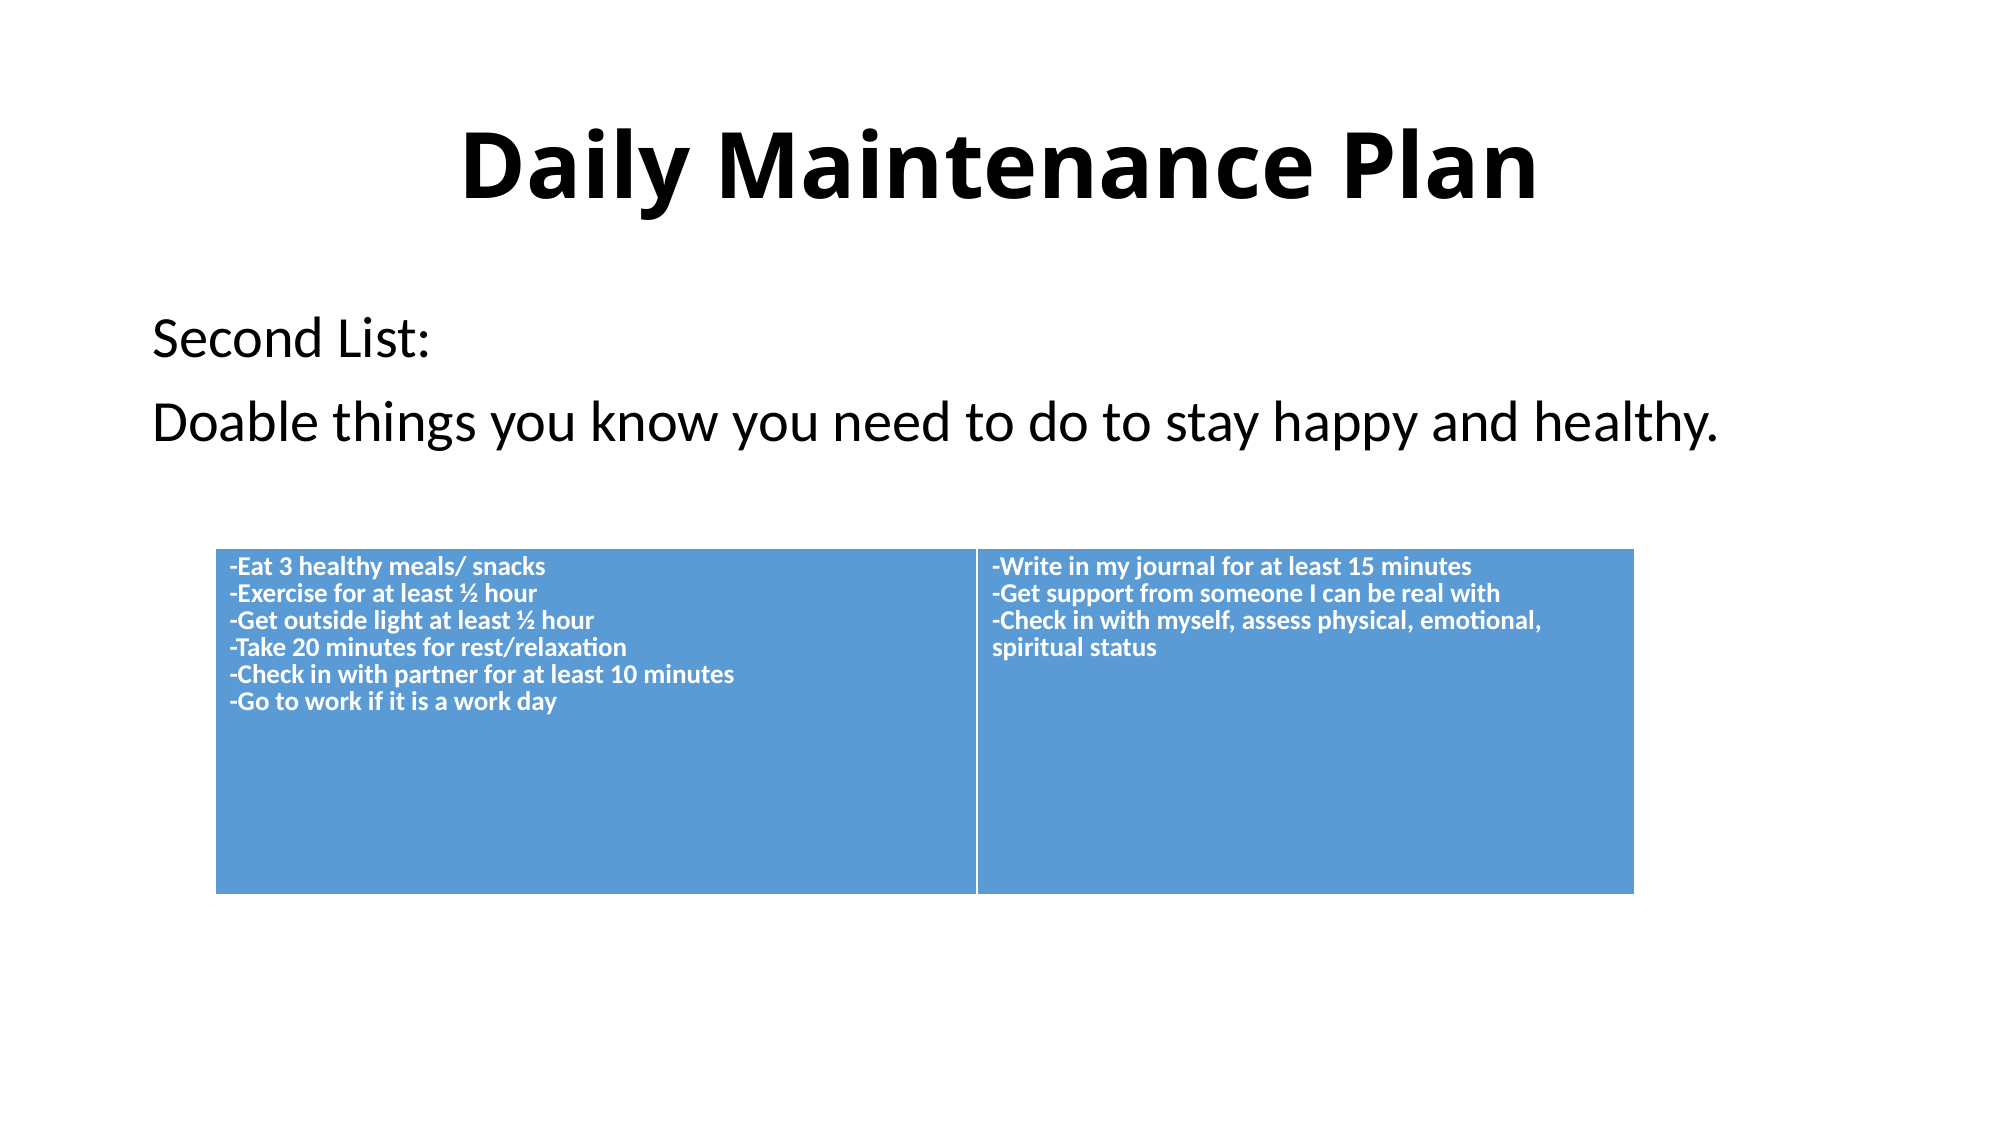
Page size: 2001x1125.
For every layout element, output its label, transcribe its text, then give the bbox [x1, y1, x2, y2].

table_header -Eat 3 healthy meals/ snacks -Exercise for at least ½ hour -Get outside light at least ½ hour -Take 20 minutes for rest/relaxation -Check in with partner for at least 10 minutes -Go to work if it is a work day [216, 549, 976, 894]
table_header -Write in my journal for at least 15 minutes -Get support from someone I can be real with -Check in with myself, assess physical, emotional, spiritual status [978, 549, 1634, 894]
list Second List: Doable things you know you need to do to stay happy and healthy. [137, 299, 1863, 1014]
title Daily Maintenance Plan [137, 59, 1863, 278]
